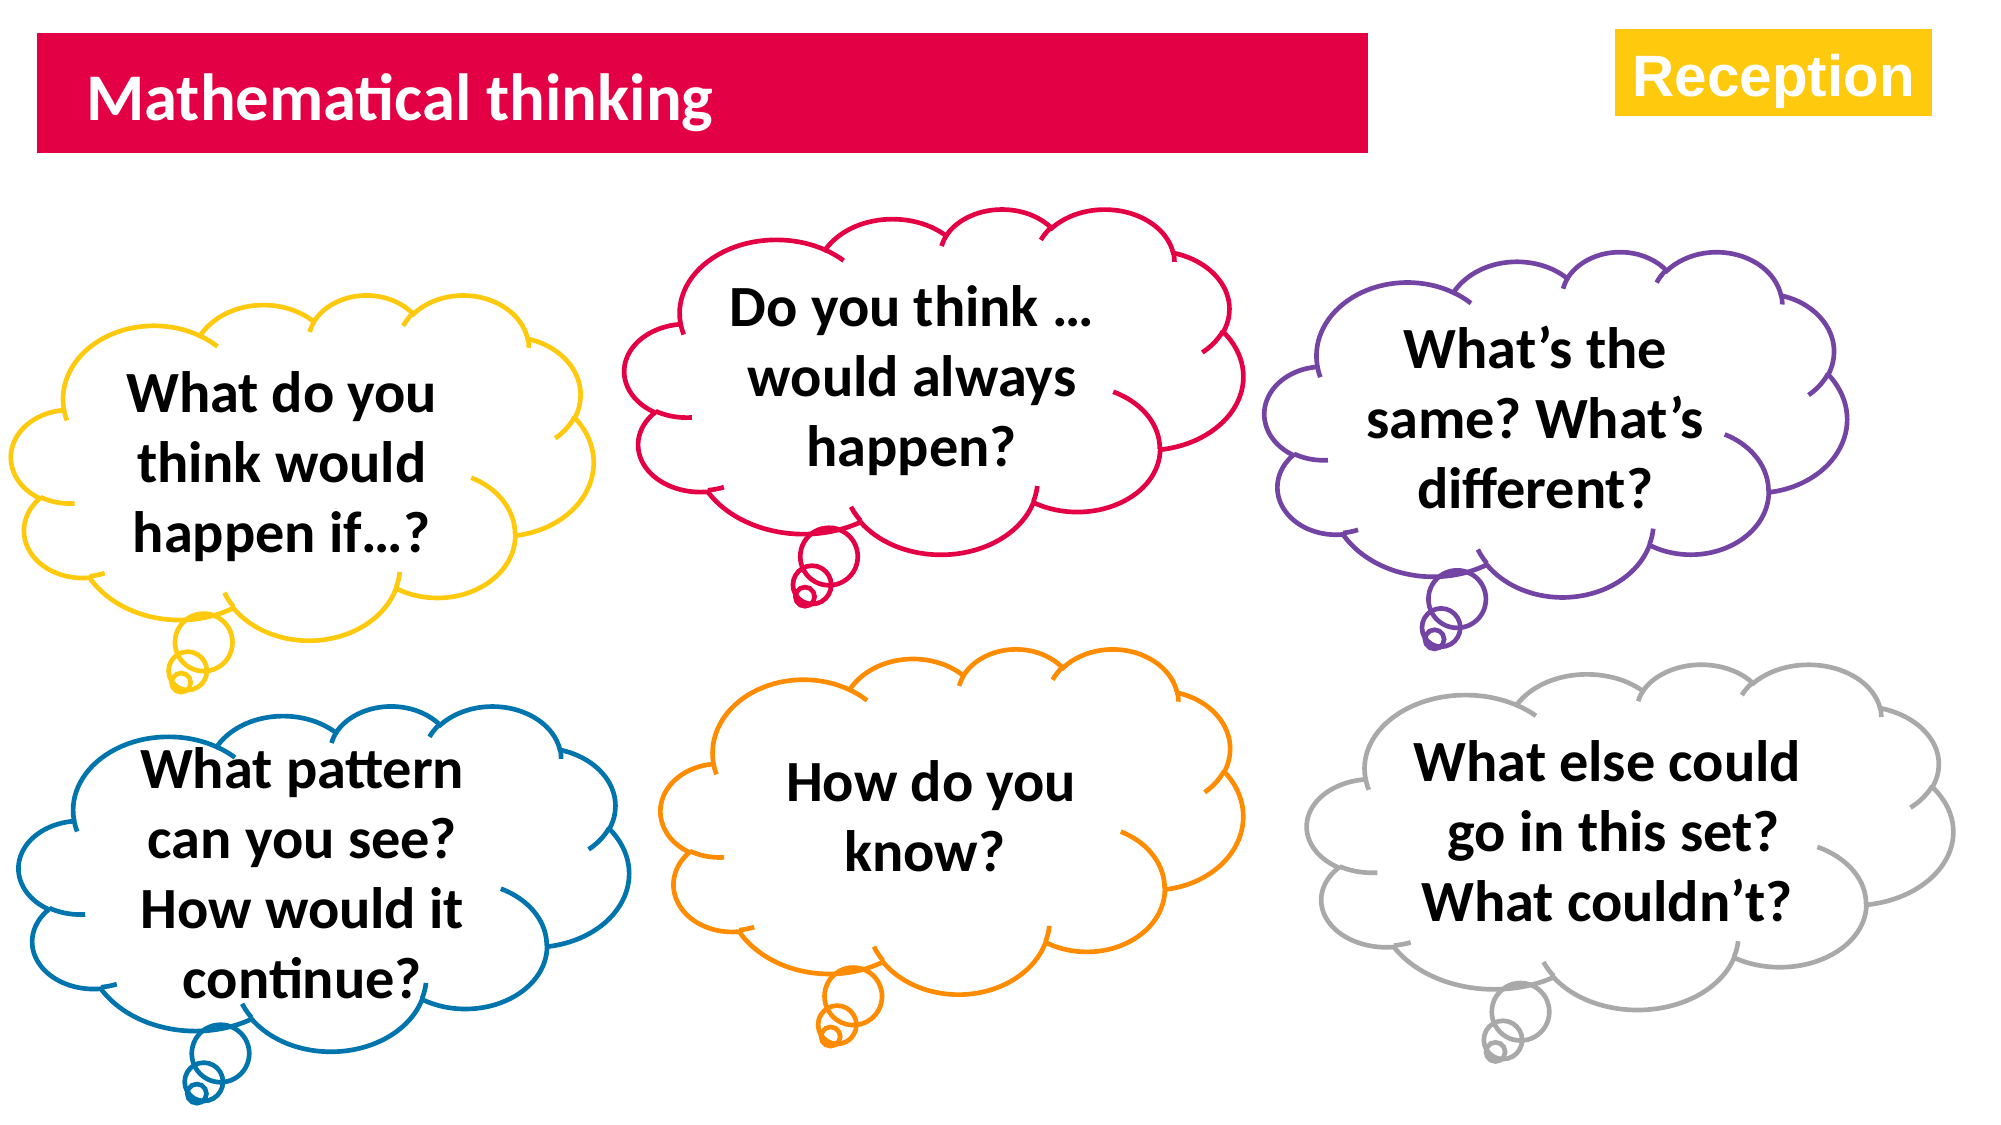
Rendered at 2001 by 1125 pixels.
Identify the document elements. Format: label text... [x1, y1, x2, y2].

text_box What else could go in this set? What couldn’t? [1305, 663, 1955, 1063]
text_box Do you think … would always happen? [623, 208, 1245, 608]
text_box What’s the same? What’s different? [1263, 251, 1849, 650]
text_box What pattern can you see? How would it continue? [17, 705, 631, 1105]
text_box How do you know? [659, 648, 1245, 1048]
text_box Reception [1615, 29, 1932, 116]
text_box What do you think would happen if…? [9, 294, 595, 694]
text_box Mathematical thinking [71, 46, 730, 142]
